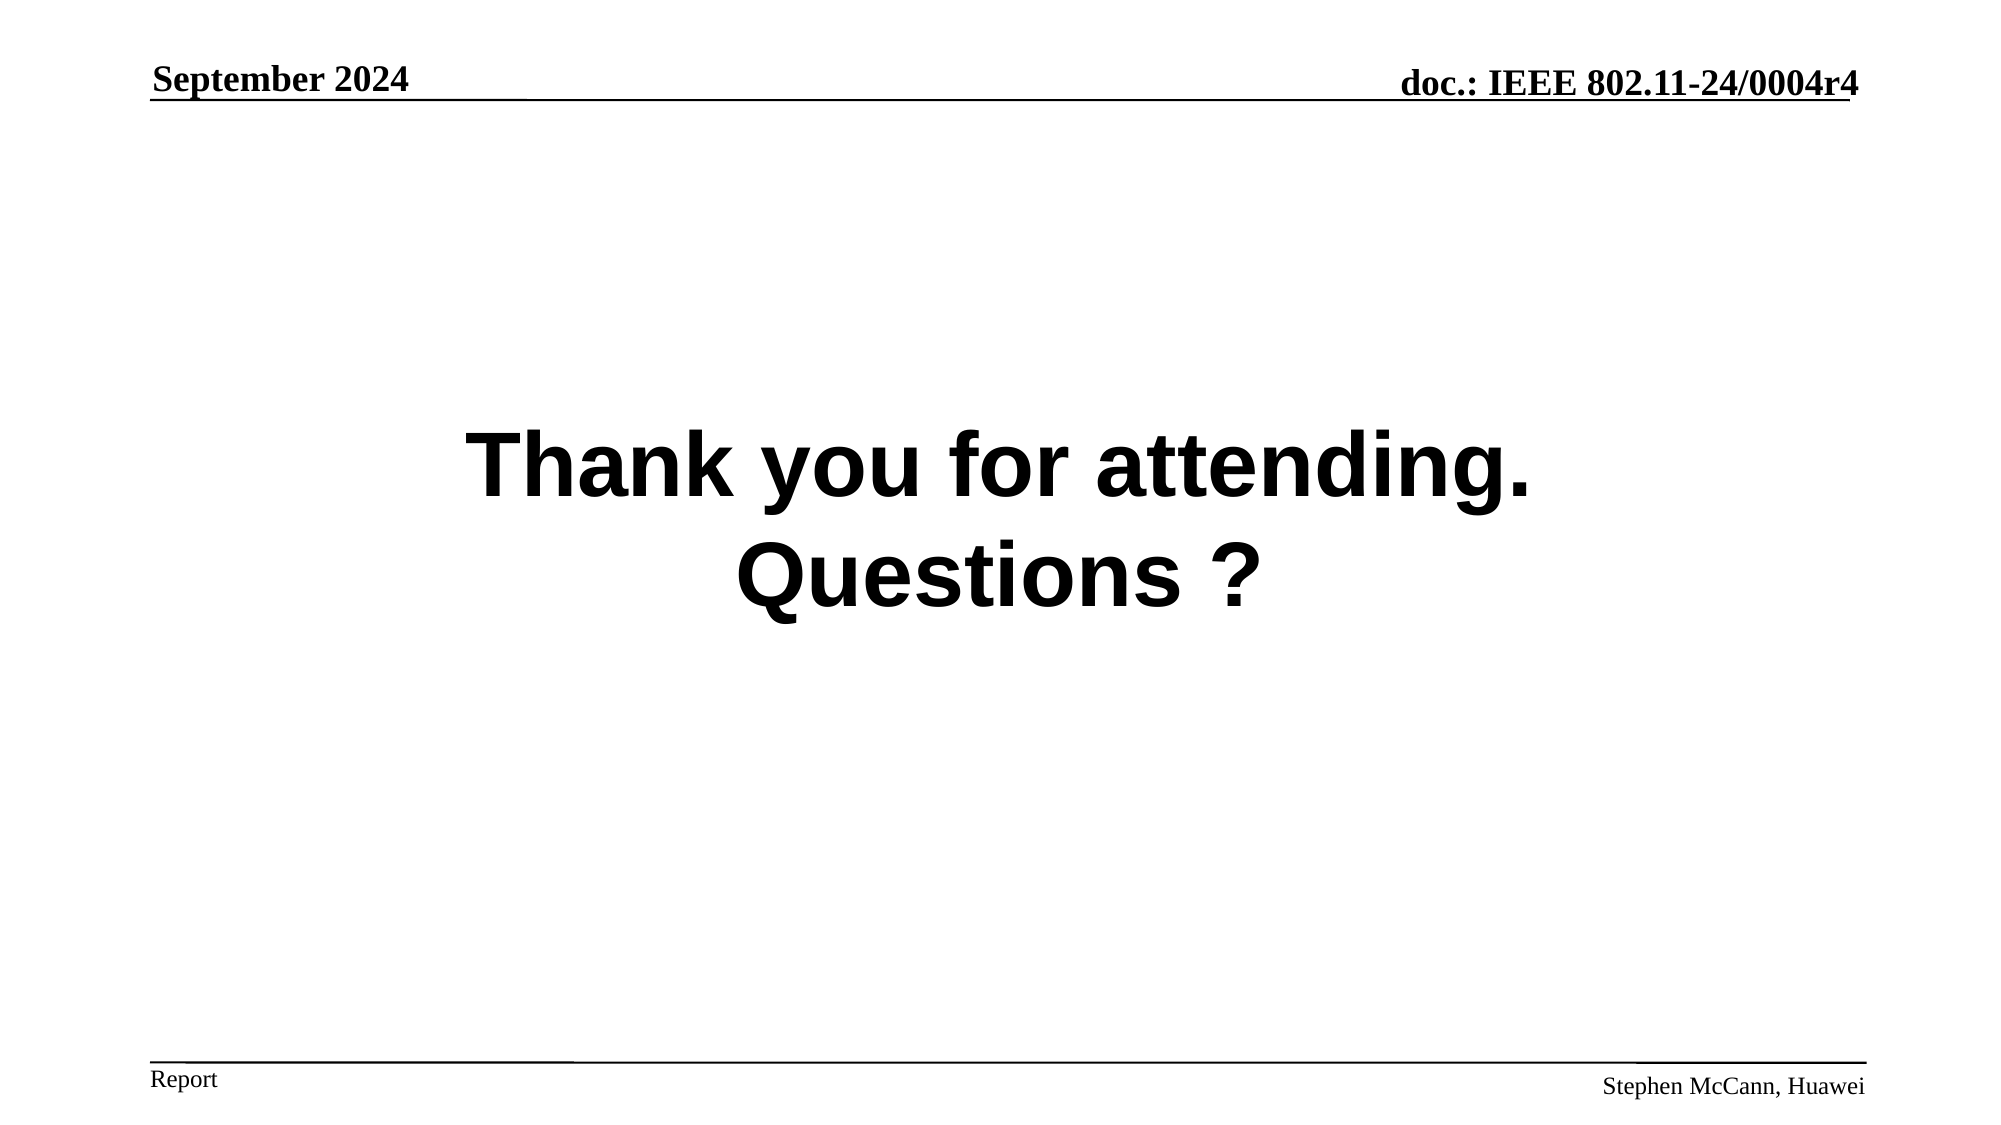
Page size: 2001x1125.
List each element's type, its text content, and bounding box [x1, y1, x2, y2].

text_box Stephen McCann, Huawei [1295, 1062, 1881, 1103]
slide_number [152, 54, 563, 100]
title Thank you for attending. Questions ? [149, 349, 1851, 681]
